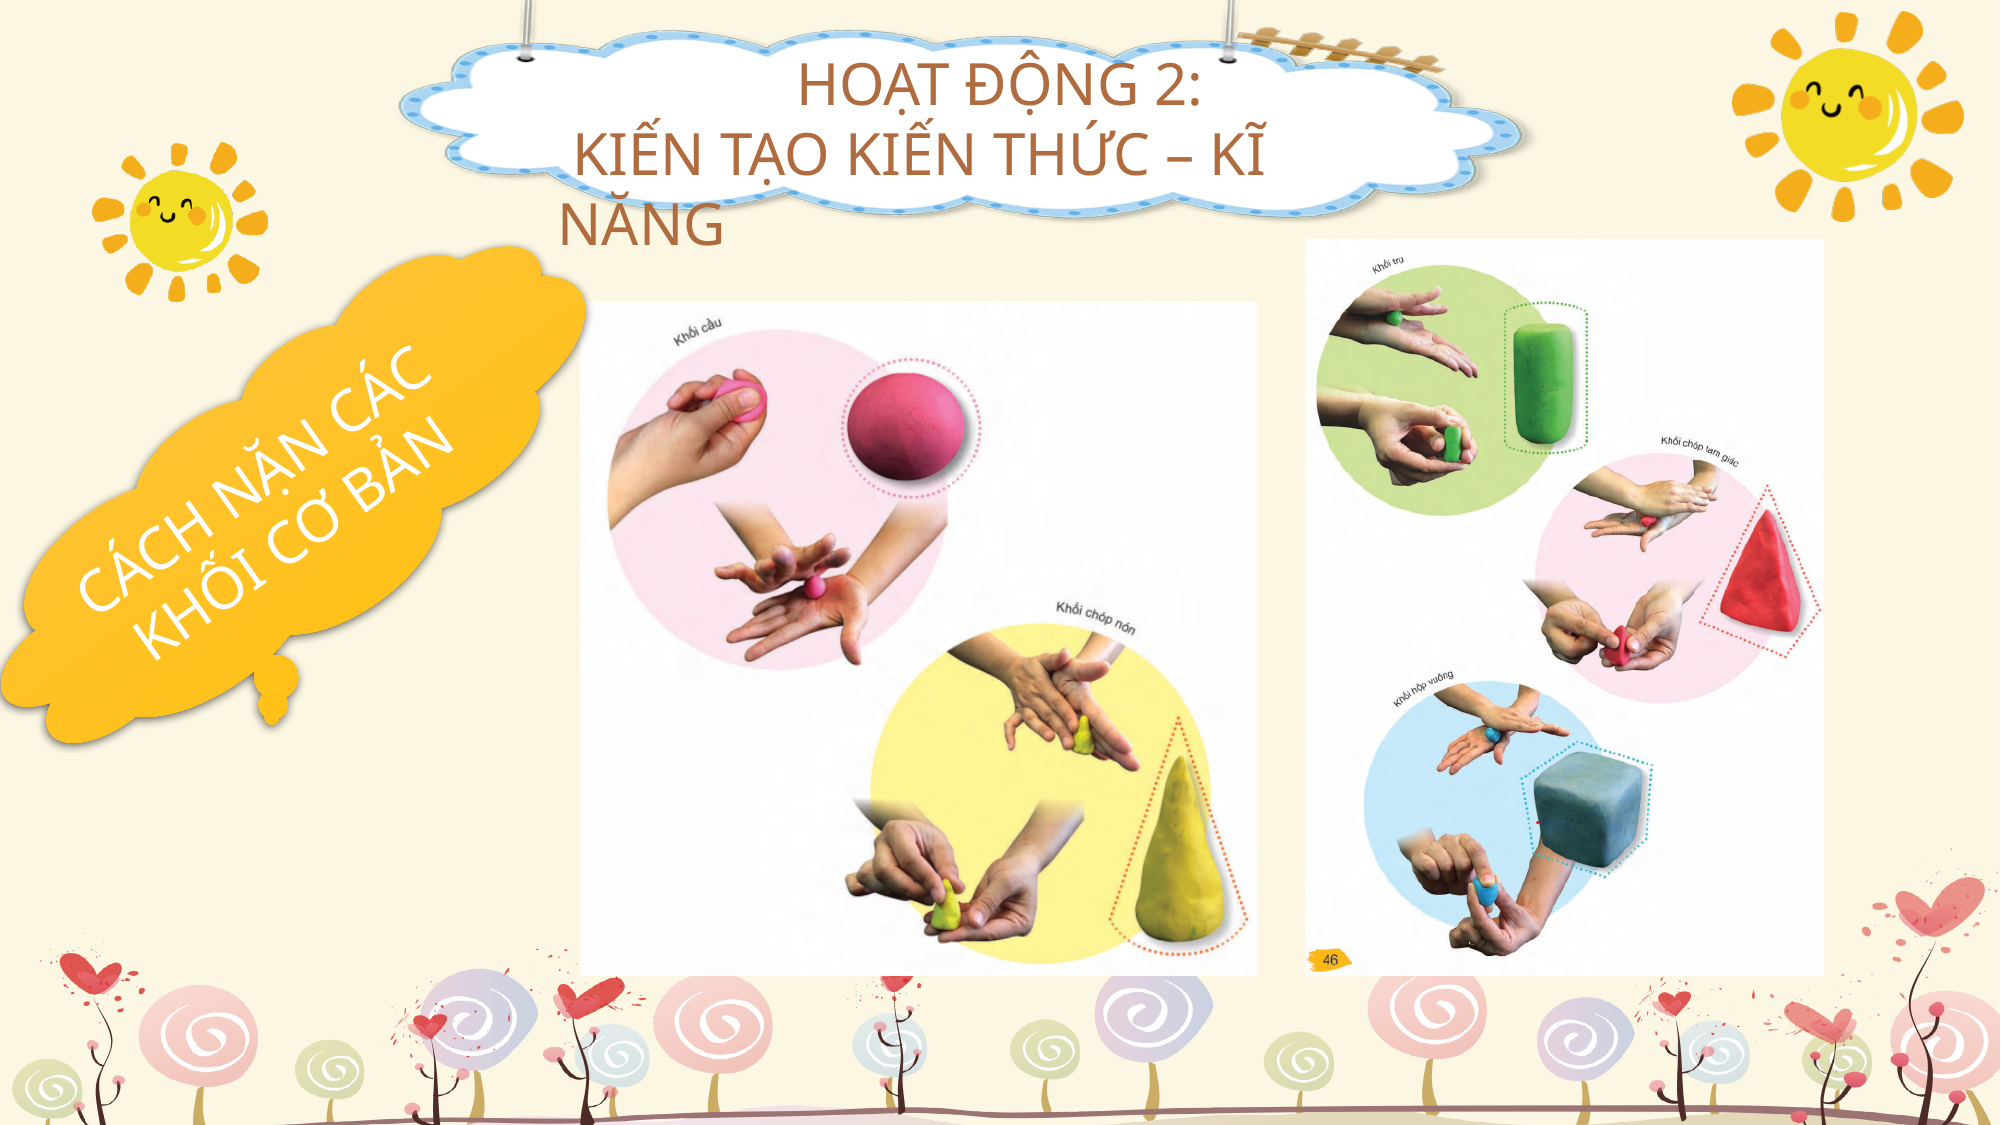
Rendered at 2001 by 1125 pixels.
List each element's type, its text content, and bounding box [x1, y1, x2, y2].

picture [0, 0, 2000, 1125]
picture [92, 142, 268, 302]
text_box CÁCH NẶN CÁC KHỐI CƠ BẢN [1, 246, 584, 743]
text_box HOẠT ĐỘNG 2: KIẾN TẠO KIẾN THỨC – KĨ NĂNG [542, 233, 1457, 265]
picture [1732, 11, 1964, 222]
